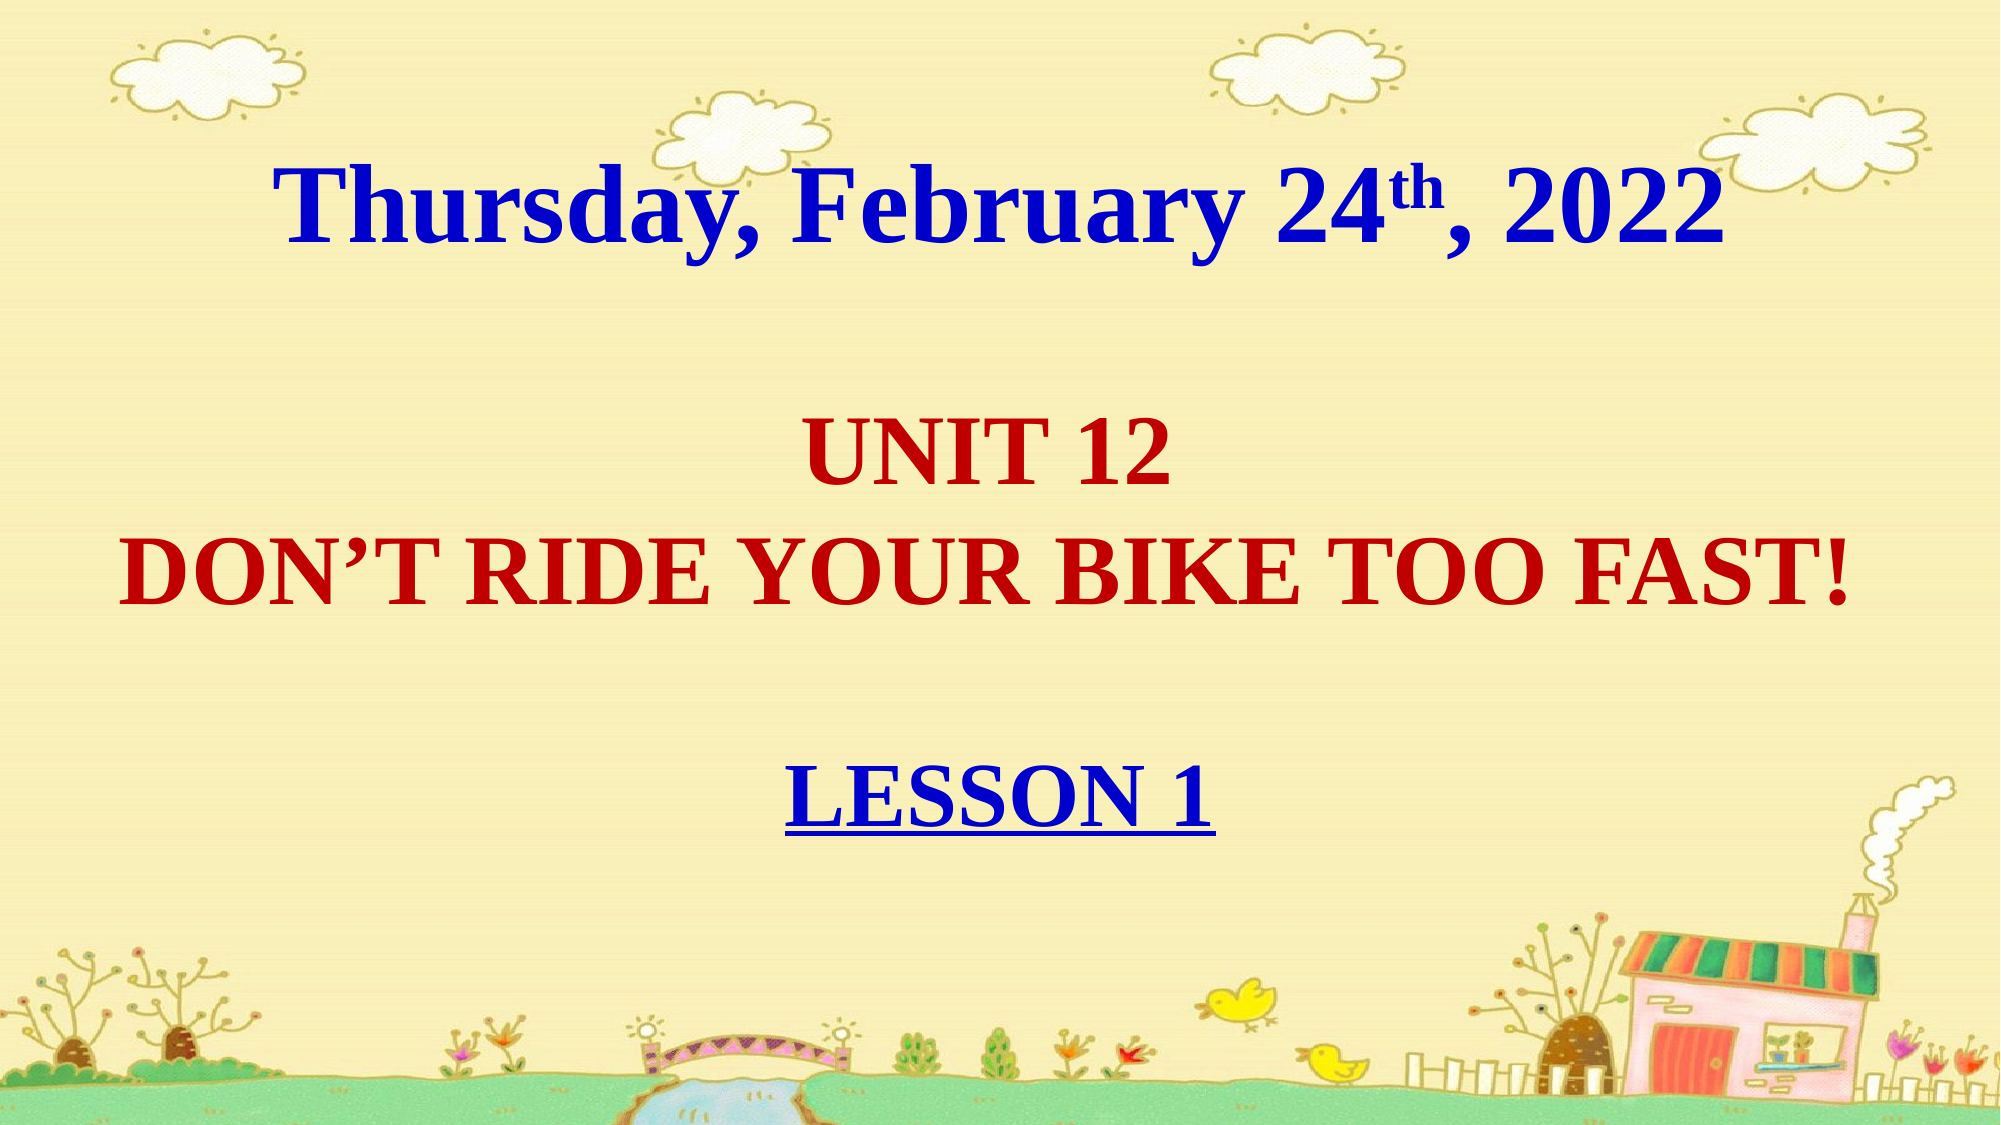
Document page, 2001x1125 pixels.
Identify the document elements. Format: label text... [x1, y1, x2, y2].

text_box Thursday, February 24th, 2022 UNIT 12 DON’T RIDE YOUR BIKE TOO FAST! LESSON 1 [0, 313, 2000, 662]
picture [0, 0, 2001, 1125]
